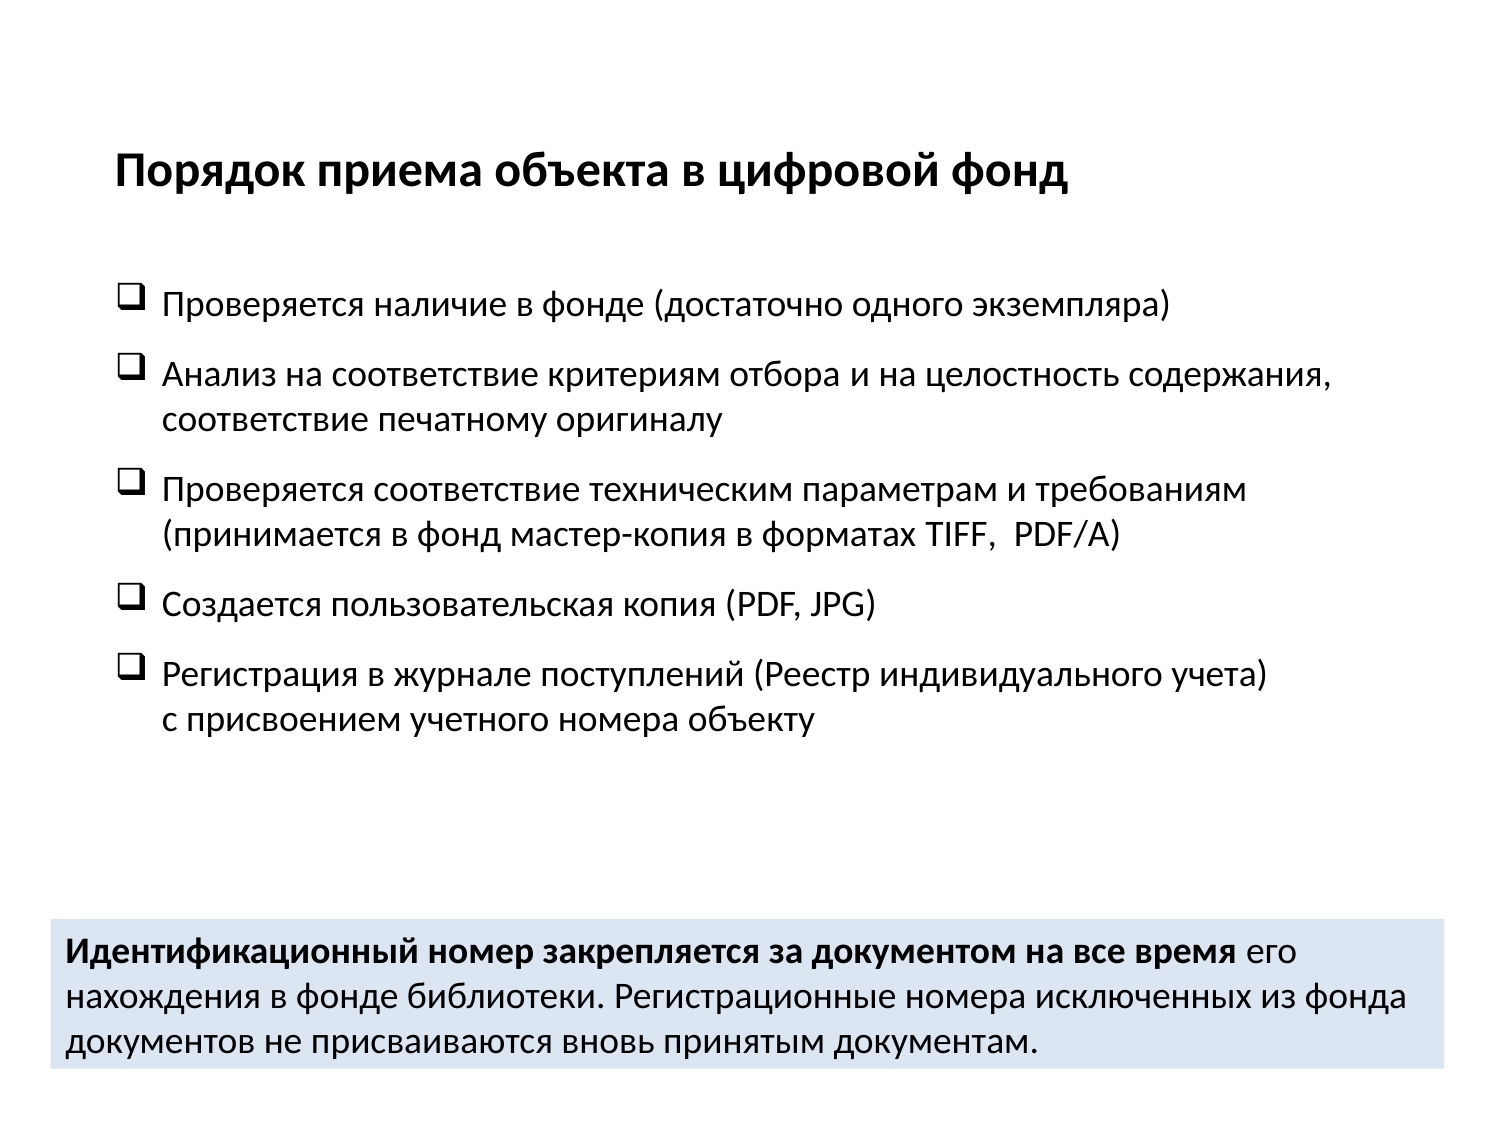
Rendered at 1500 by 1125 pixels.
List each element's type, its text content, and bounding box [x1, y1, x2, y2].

text_box Идентификационный номер закрепляется за документом на все время его нахождения в фонде библиотеки. Регистрационные номера исключенных из фонда документов не присваиваются вновь принятым документам. [50, 918, 1445, 1069]
text_box Порядок приема объекта в цифровой фонд [100, 128, 1140, 204]
text_box Проверяется наличие в фонде (достаточно одного экземпляра) Анализ на соответствие критериям отбора и на целостность содержания, соответствие печатному оригиналу Проверяется соответствие техническим параметрам и требованиям (принимается в фонд мастер-копия в форматах TIFF, PDF/А) Создается пользовательская копия (PDF, JPG) Регистрация в журнале поступлений (Реестр индивидуального учета) с присвоением учетного номера объекту [100, 272, 1365, 817]
